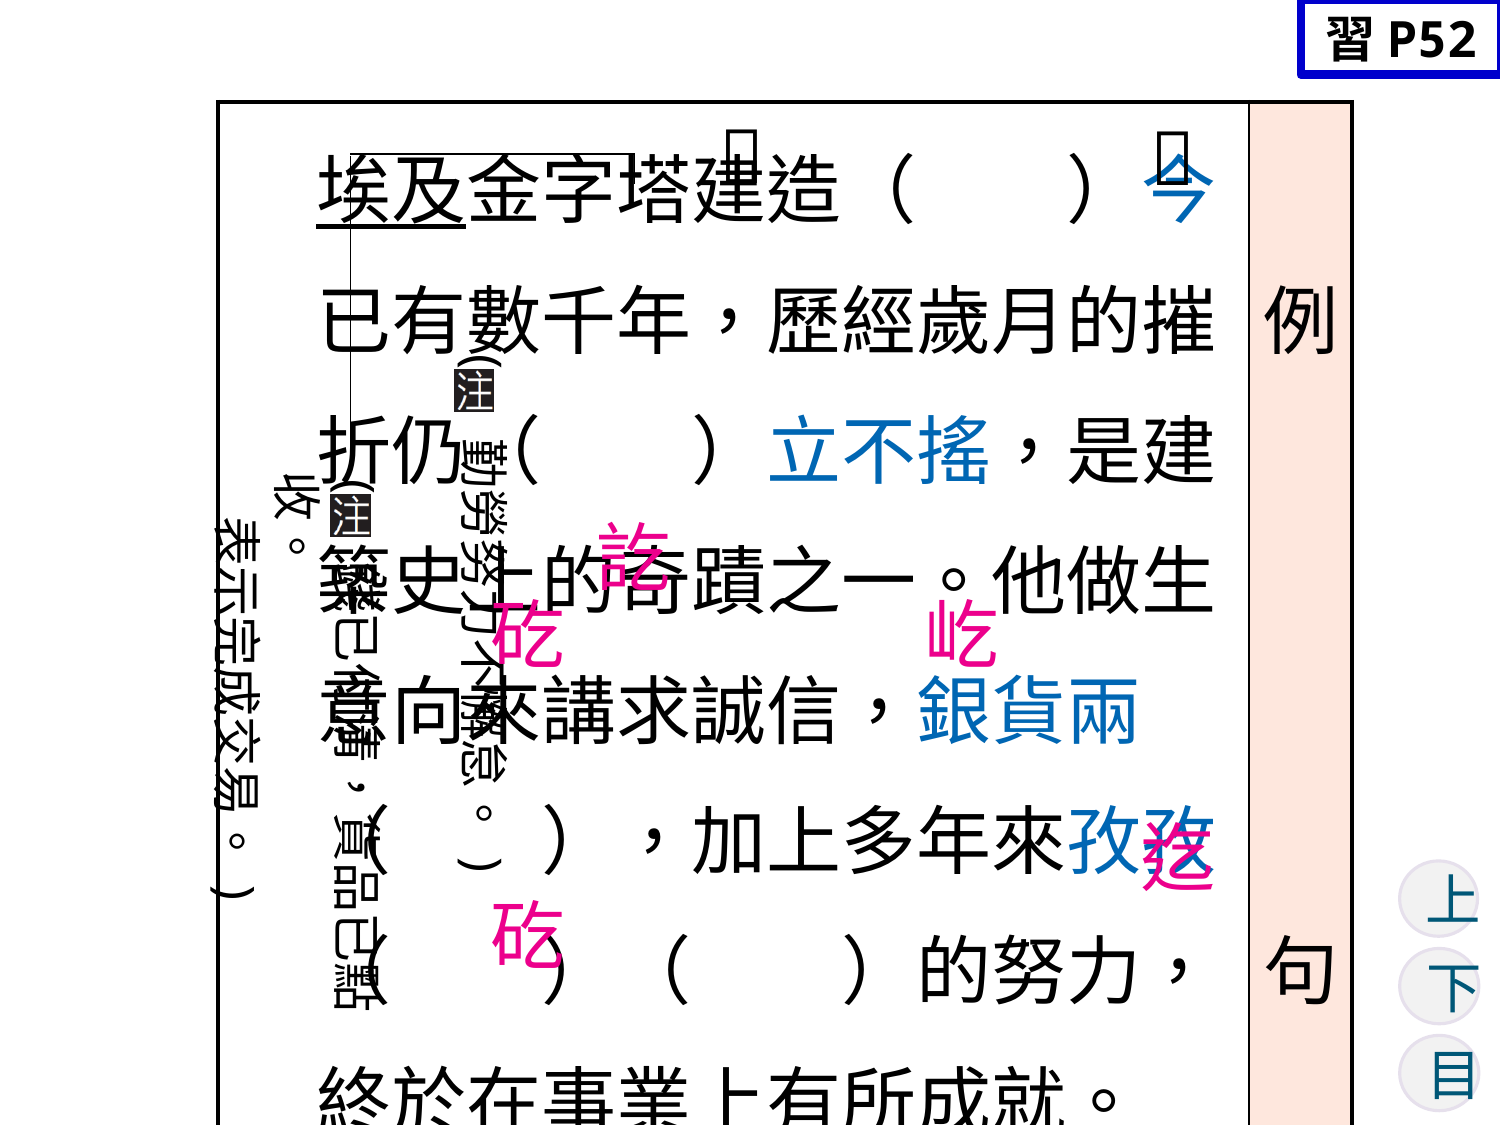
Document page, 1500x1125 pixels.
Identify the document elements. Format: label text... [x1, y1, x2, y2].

text_box 習P52 [1300, 0, 1500, 75]
table_header 埃及金字塔建造（ ）今已有數千年，歷經歲月的摧折仍（ ）立不搖，是建築史上的奇蹟之一。他做生意向來講求誠信，銀貨兩（ ），加上多年來孜孜（ ）（ ）的努力，終於在事業上有所成就。 [220, 104, 1248, 1125]
table_header 例 句 [1250, 104, 1350, 1125]
text_box  [1136, 103, 1211, 208]
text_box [243, 153, 635, 1117]
text_box 迄 [1125, 803, 1231, 909]
text_box  [704, 101, 780, 206]
text_box 訖 [640, 503, 687, 609]
text_box 屹 [909, 580, 1015, 686]
